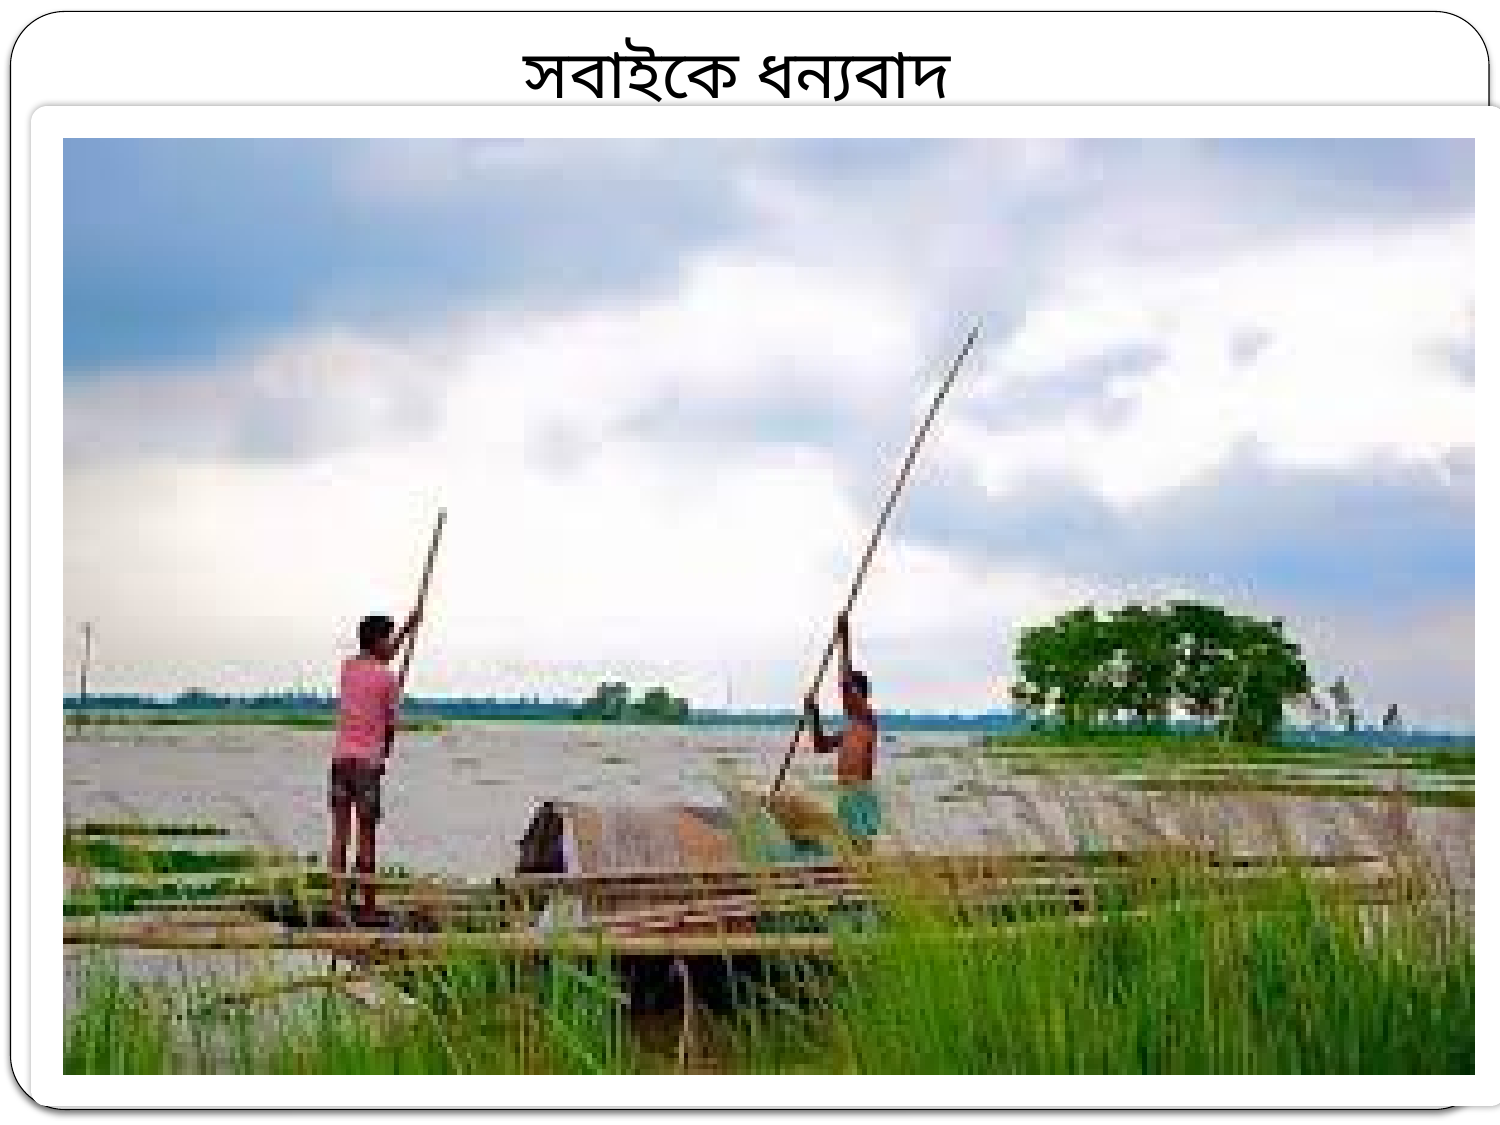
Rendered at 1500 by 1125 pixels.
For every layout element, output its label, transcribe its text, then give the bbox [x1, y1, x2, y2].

picture [62, 137, 1476, 1076]
text_box সবাইকে ধন্যবাদ [137, 24, 1338, 120]
